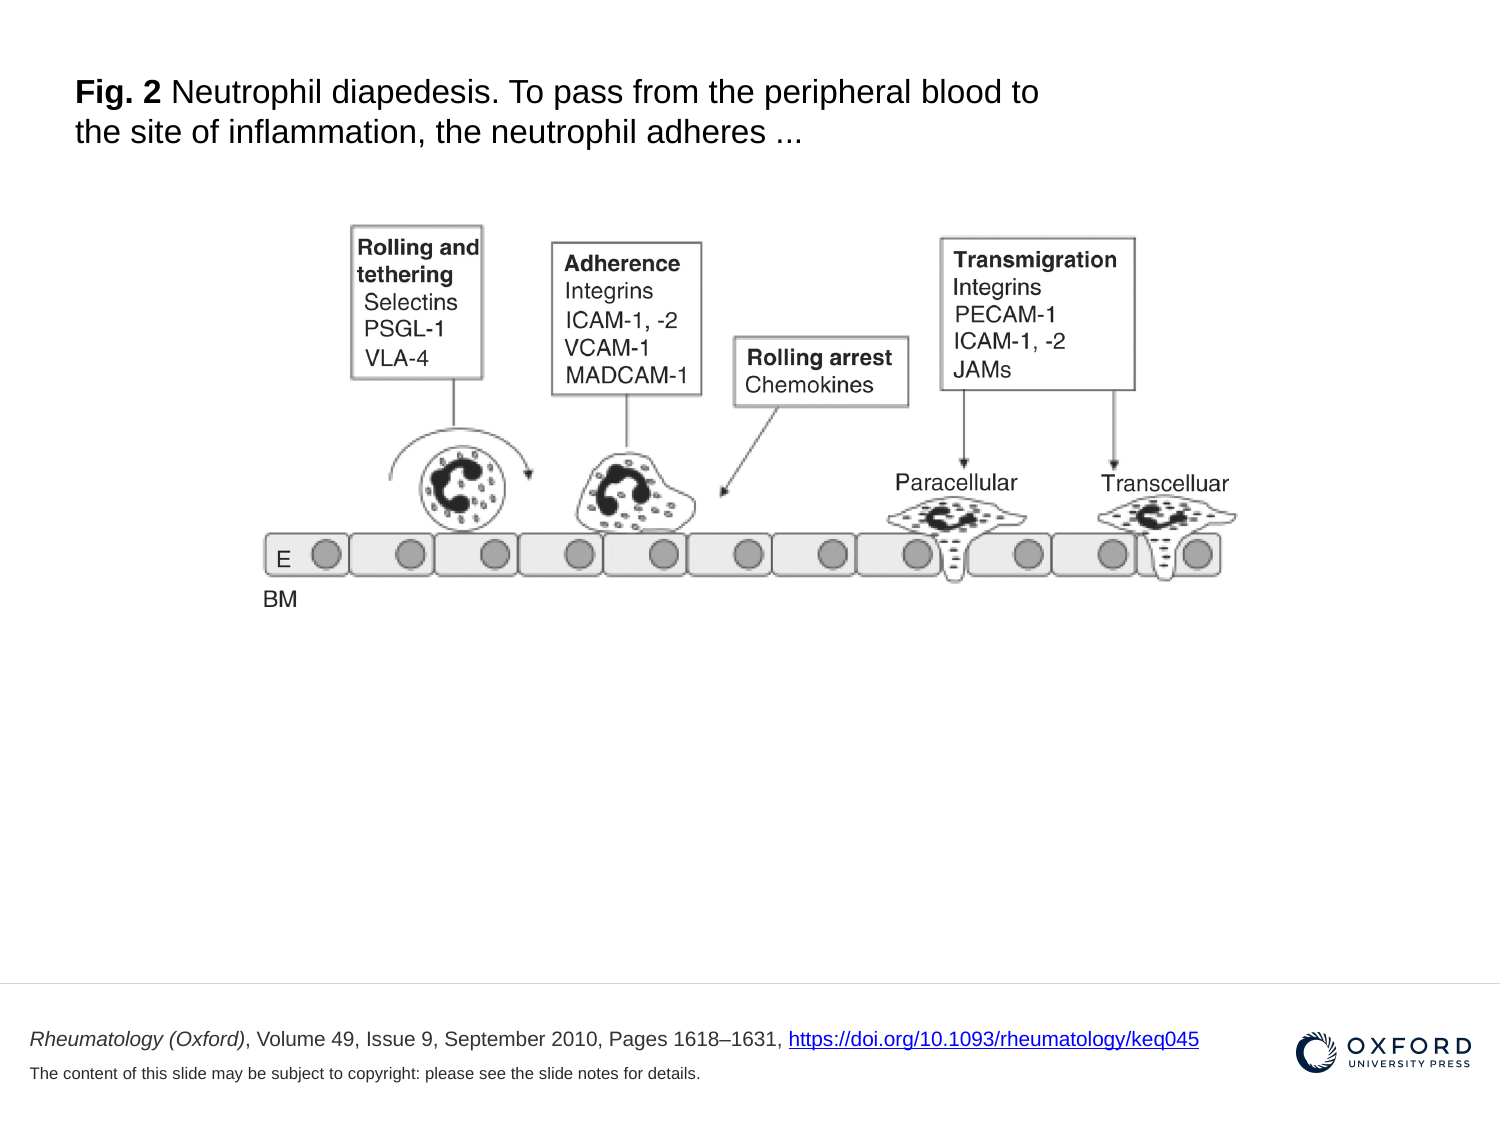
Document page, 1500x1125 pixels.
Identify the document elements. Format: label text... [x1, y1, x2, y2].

picture [262, 224, 1238, 607]
footer Rheumatology (Oxford), Volume 49, Issue 9, September 2010, Pages 1618–1631, https://doi.org/10.1093/rheumatology/keq045 The content of this slide may be subject to copyright: please see the slide notes for details. [0, 983, 1260, 1125]
title Fig. 2 Neutrophil diapedesis. To pass from the peripheral blood to the site of inflammation, the neutrophil adheres ... [75, 69, 1078, 171]
picture [1296, 1032, 1471, 1073]
